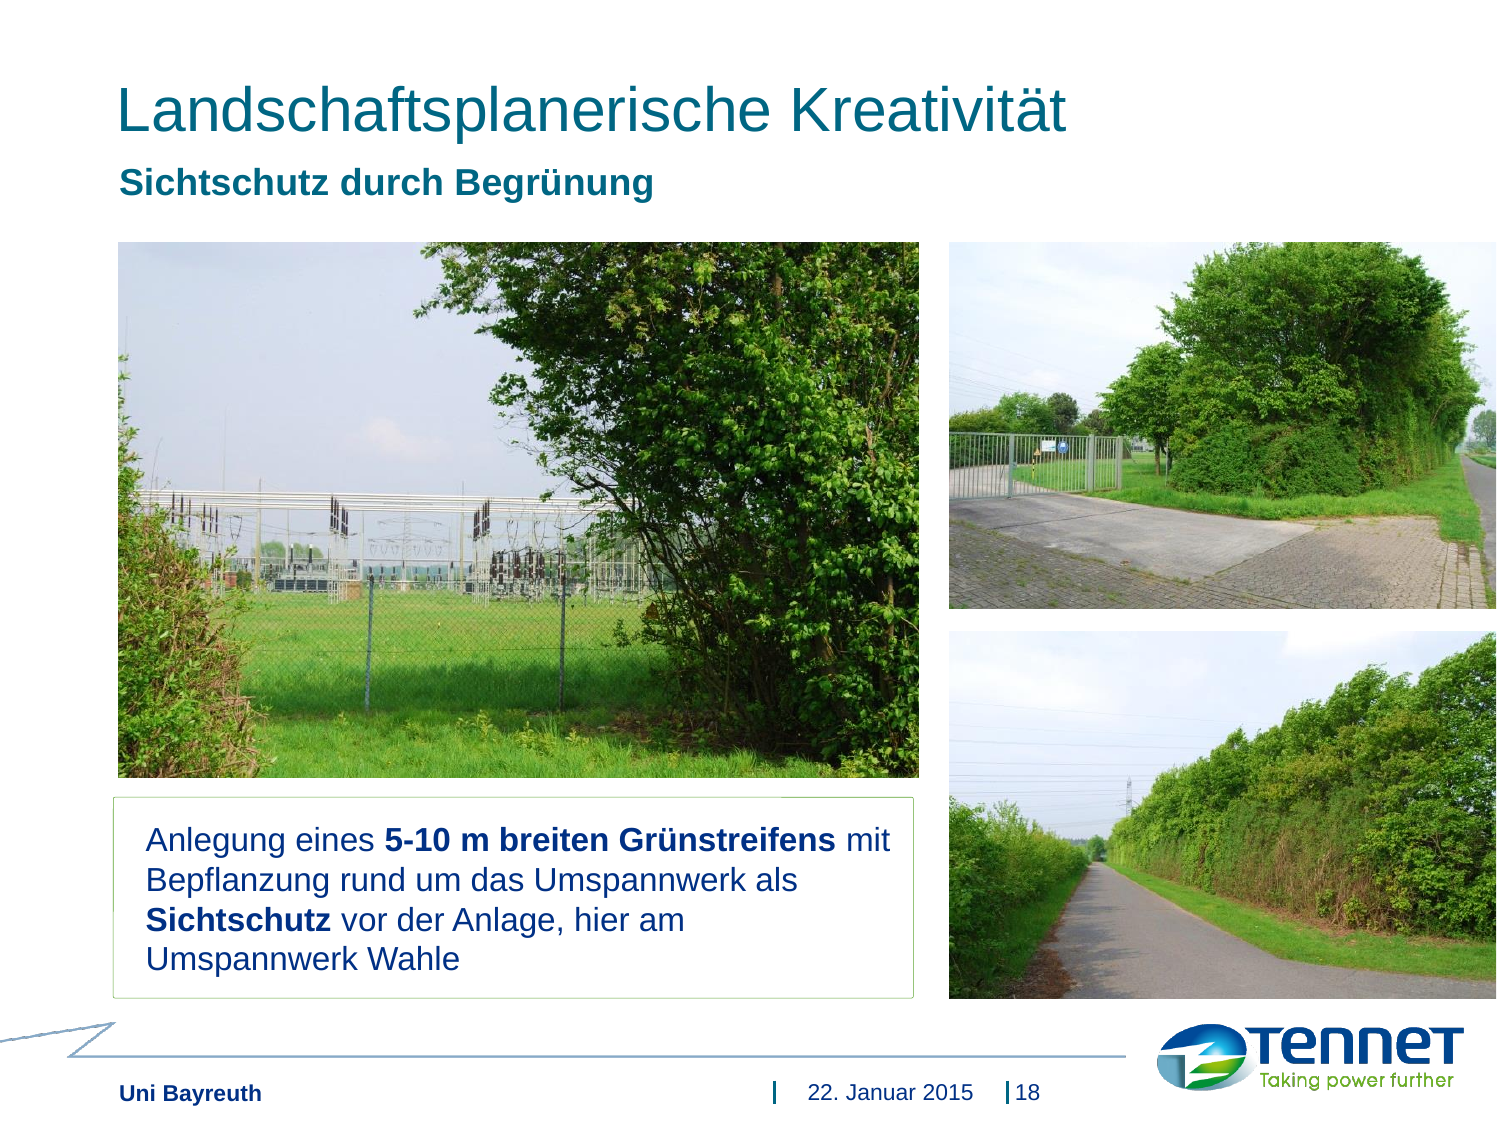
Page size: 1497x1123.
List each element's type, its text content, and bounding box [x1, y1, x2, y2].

title Landschaftsplanerische Kreativität [102, 61, 1449, 133]
slide_number 18 [1014, 1045, 1091, 1105]
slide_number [784, 1045, 997, 1105]
picture [0, 631, 1497, 1094]
list Sichtschutz durch Begrünung [102, 147, 1449, 201]
picture [118, 241, 919, 779]
footer Uni Bayreuth [102, 1045, 755, 1106]
text_box Anlegung eines 5-10 m breiten Grünstreifens mit Bepflanzung rund um das Umspannwerk als Sichtschutz vor der Anlage, hier am Umspannwerk Wahle [111, 795, 916, 1001]
picture [949, 241, 1497, 609]
